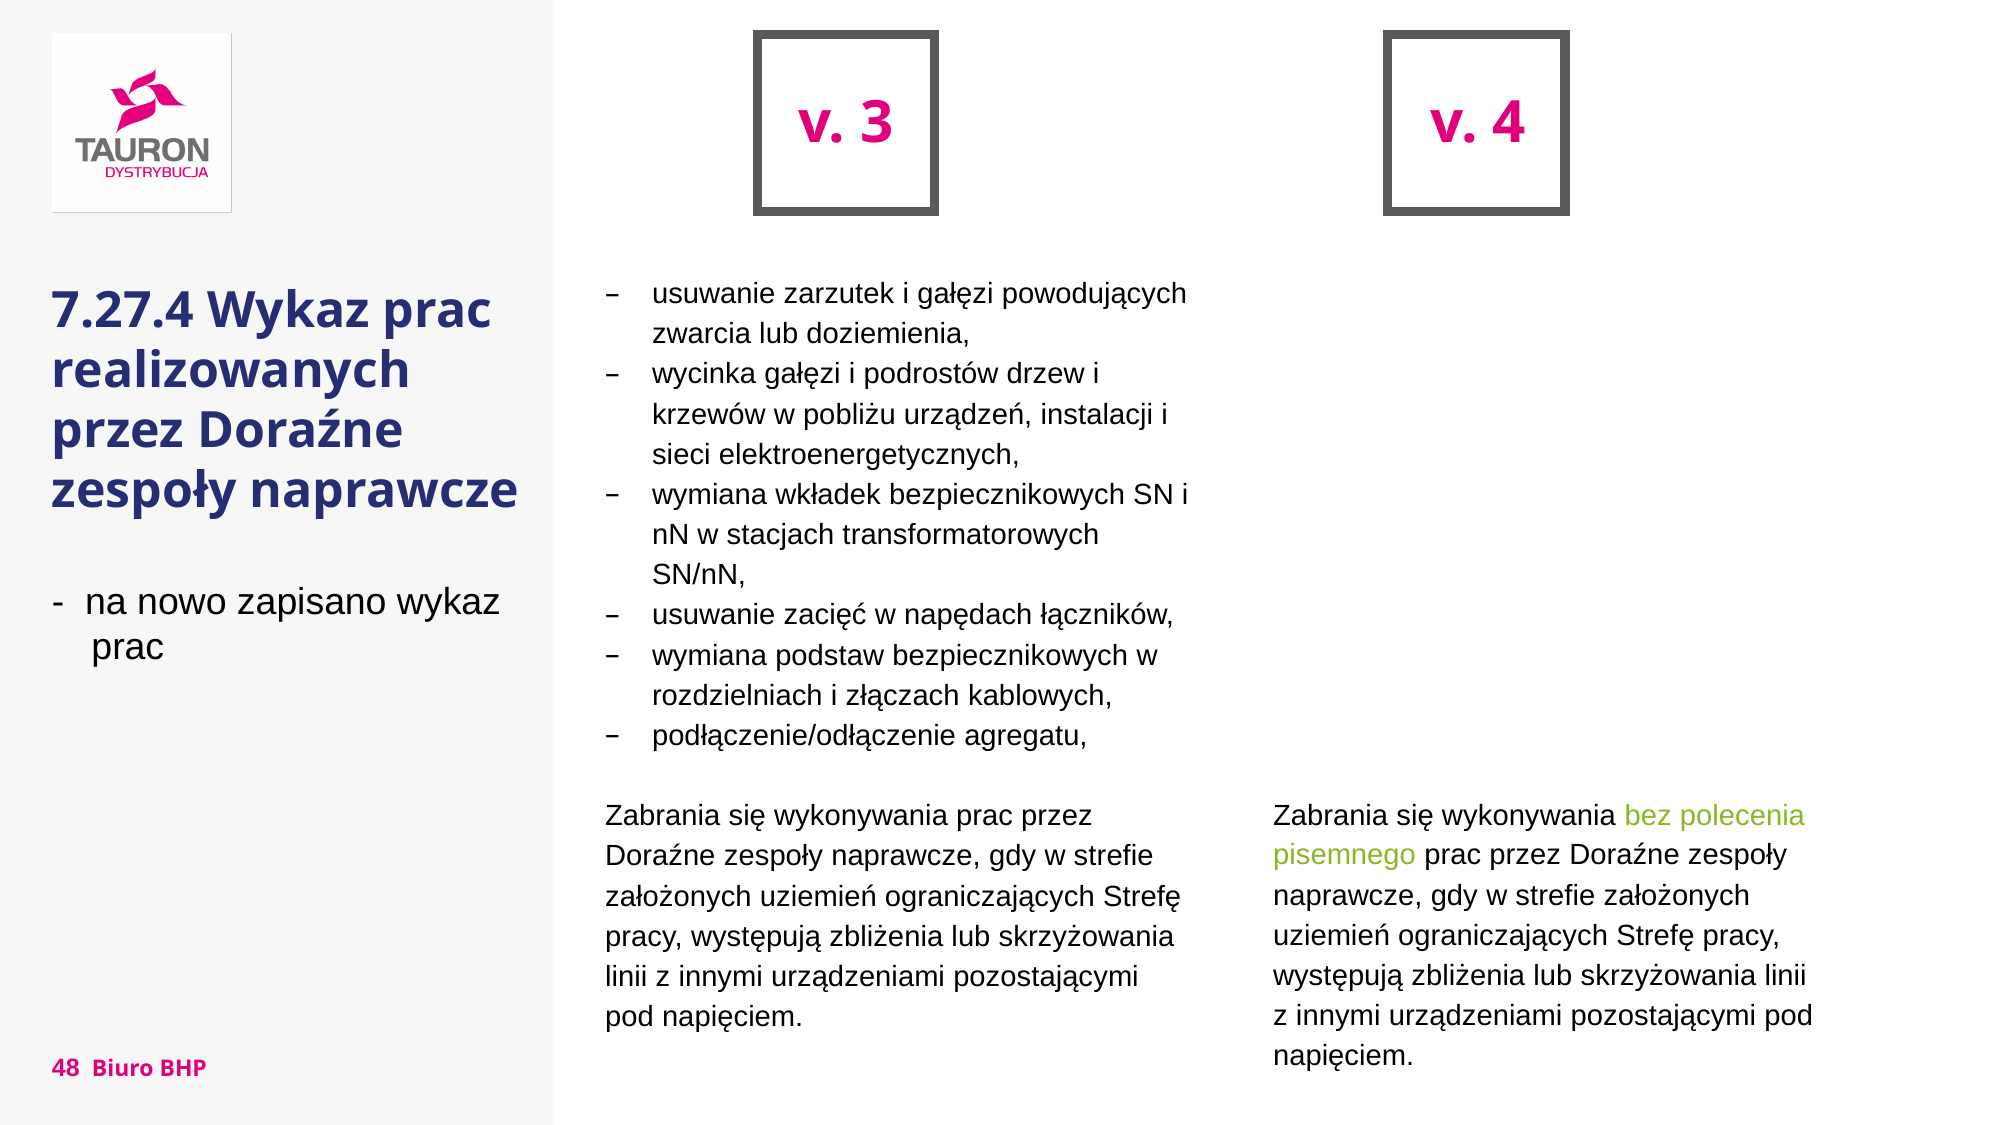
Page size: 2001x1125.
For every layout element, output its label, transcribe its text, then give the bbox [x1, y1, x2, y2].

text_box v. 3 [757, 77, 935, 162]
text_box [0, 0, 554, 1125]
text_box [757, 33, 936, 213]
picture [52, 33, 232, 213]
text_box [1387, 33, 1566, 213]
text_box 7.27.4 Wykaz prac realizowanych przez Doraźne zespoły naprawcze - na nowo zapisano wykaz prac [36, 269, 537, 737]
text_box Biuro BHP [77, 1045, 502, 1088]
text_box 48 [37, 1044, 118, 1105]
text_box Zabrania się wykonywania bez polecenia pisemnego prac przez Doraźne zespoły naprawcze, gdy w strefie założonych uziemień ograniczających Strefę pracy, występują zbliżenia lub skrzyżowania linii z innymi urządzeniami pozostającymi pod napięciem. [1258, 306, 1879, 1089]
text_box usuwanie zarzutek i gałęzi powodujących zwarcia lub doziemienia, wycinka gałęzi i podrostów drzew i krzewów w pobliżu urządzeń, instalacji i sieci elektroenergetycznych, wymiana wkładek bezpiecznikowych SN i nN w stacjach transformatorowych SN/nN, usuwanie zacięć w napędach łączników, wymiana podstaw bezpiecznikowych w rozdzielniach i złączach kablowych, podłączenie/odłączenie agregatu, Zabrania się wykonywania prac przez Doraźne zespoły naprawcze, gdy w strefie założonych uziemień ograniczających Strefę pracy, występują zbliżenia lub skrzyżowania linii z innymi urządzeniami pozostającymi pod napięciem. [590, 261, 1211, 1080]
text_box v. 4 [1389, 77, 1567, 162]
